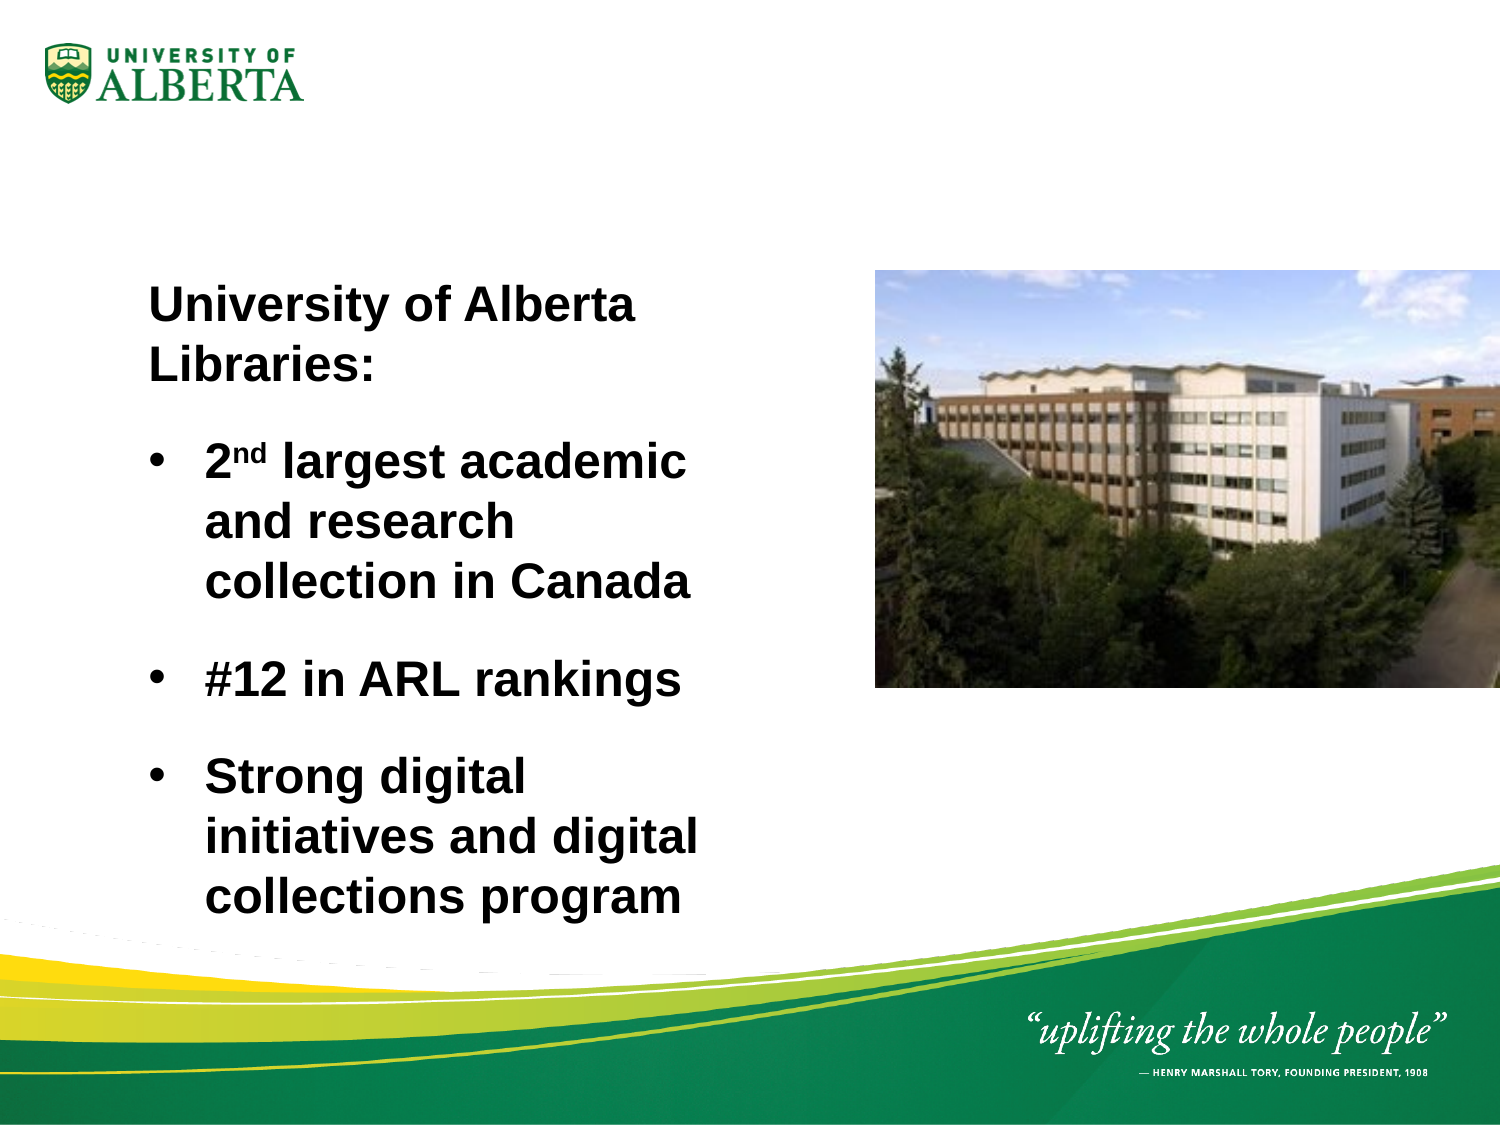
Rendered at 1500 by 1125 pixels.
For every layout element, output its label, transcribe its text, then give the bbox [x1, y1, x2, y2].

list University of Alberta Libraries: 2nd largest academic and research collection in Canada #12 in ARL rankings Strong digital initiatives and digital collections program [133, 263, 762, 942]
picture [874, 270, 1500, 688]
picture [45, 43, 304, 104]
picture [0, 856, 1500, 1125]
